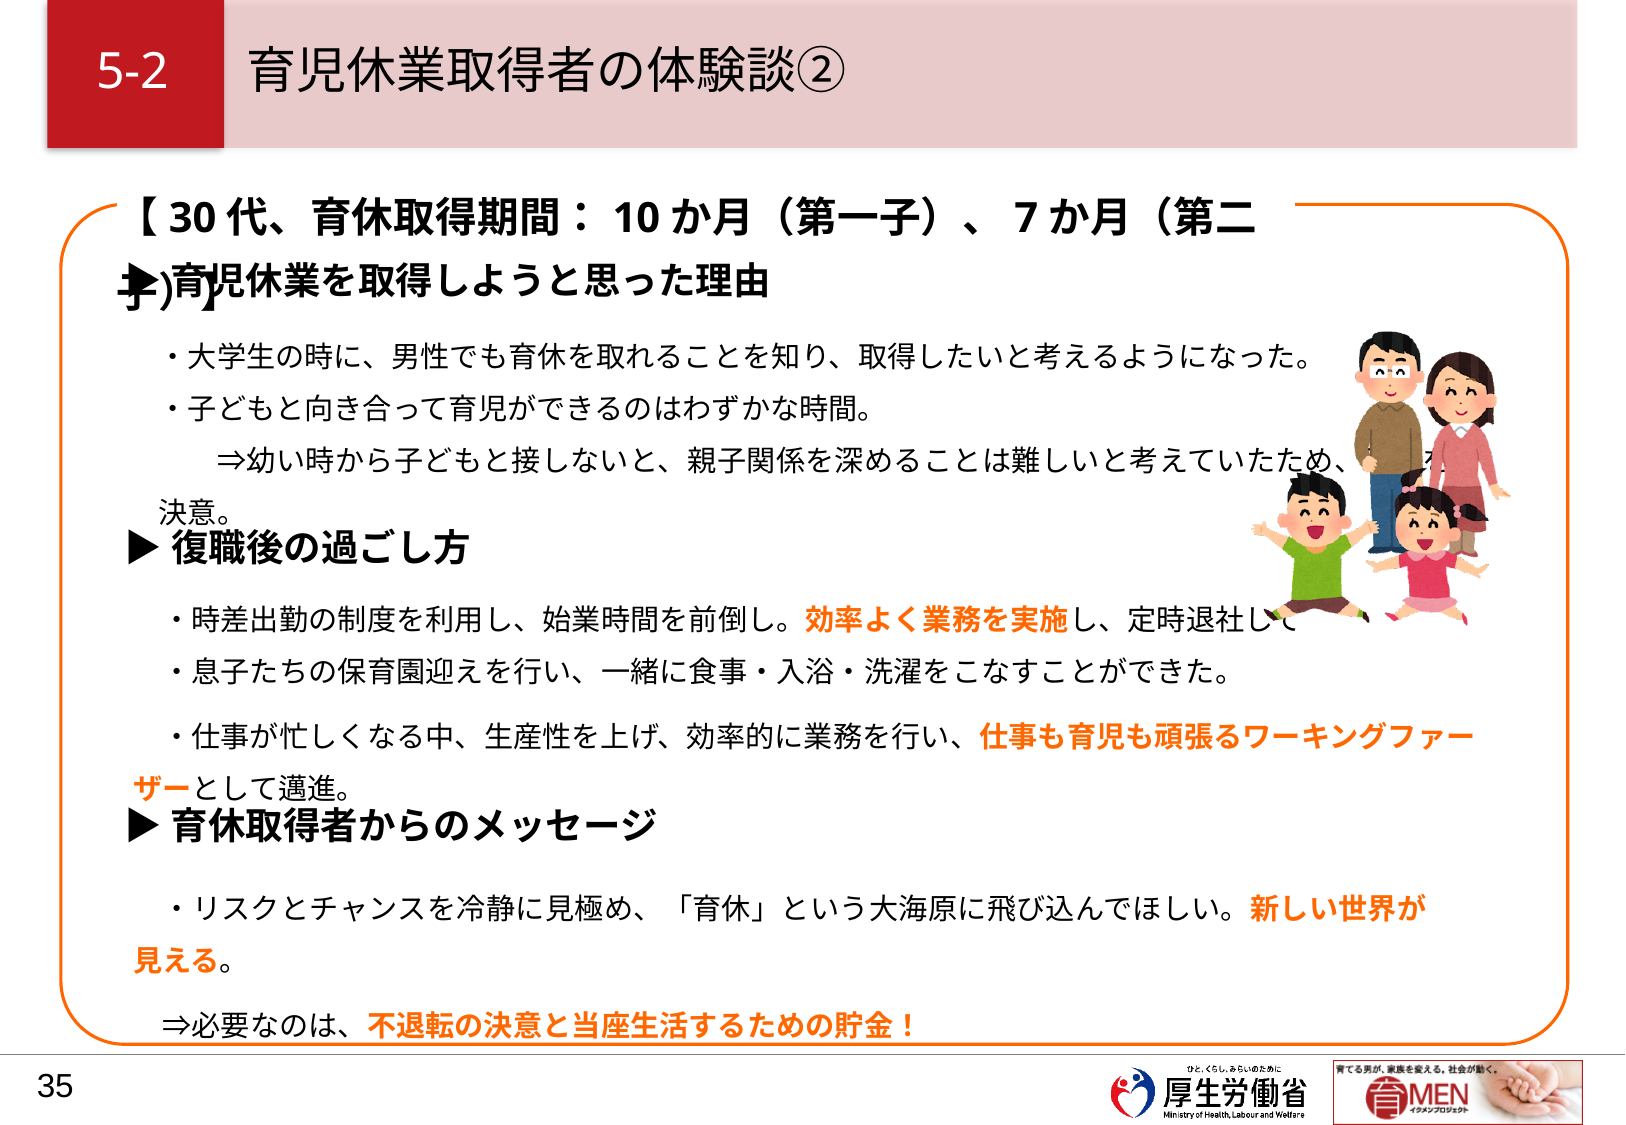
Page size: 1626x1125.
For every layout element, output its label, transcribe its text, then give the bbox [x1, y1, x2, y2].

text_box 【30代、育休取得期間：10か月（第一子）、7か月（第二子）】 [116, 156, 1295, 248]
picture [1243, 324, 1522, 638]
text_box ▶︎復職後の過ごし方 [108, 514, 1238, 583]
text_box ▶︎育休取得者からのメッセージ [108, 792, 1513, 861]
text_box ▶︎育児休業を取得しようと思った理由 [108, 248, 1513, 317]
text_box ・時差出勤の制度を利用し、始業時間を前倒し。効率よく業務を実施し、定時退社して ・息子たちの保育園迎えを行い、一緒に食事・入浴・洗濯をこなすことができた。 ・仕事が忙しくなる中、生産性を上げ、効率的に業務を行い、仕事も育児も頑張るワーキングファーザーとして邁進。 [91, 575, 1493, 784]
text_box ・リスクとチャンスを冷静に見極め、「育休」という大海原に飛び込んでほしい。新しい世界が見える。 ⇒必要なのは、不退転の決意と当座生活するための貯金！ [91, 864, 1427, 1063]
picture [1333, 1060, 1583, 1125]
title 5-2 育児休業取得者の体験談② [96, 38, 1559, 145]
text_box [60, 204, 1568, 1045]
slide_number 34 [36, 1054, 97, 1114]
picture [1097, 1063, 1320, 1125]
